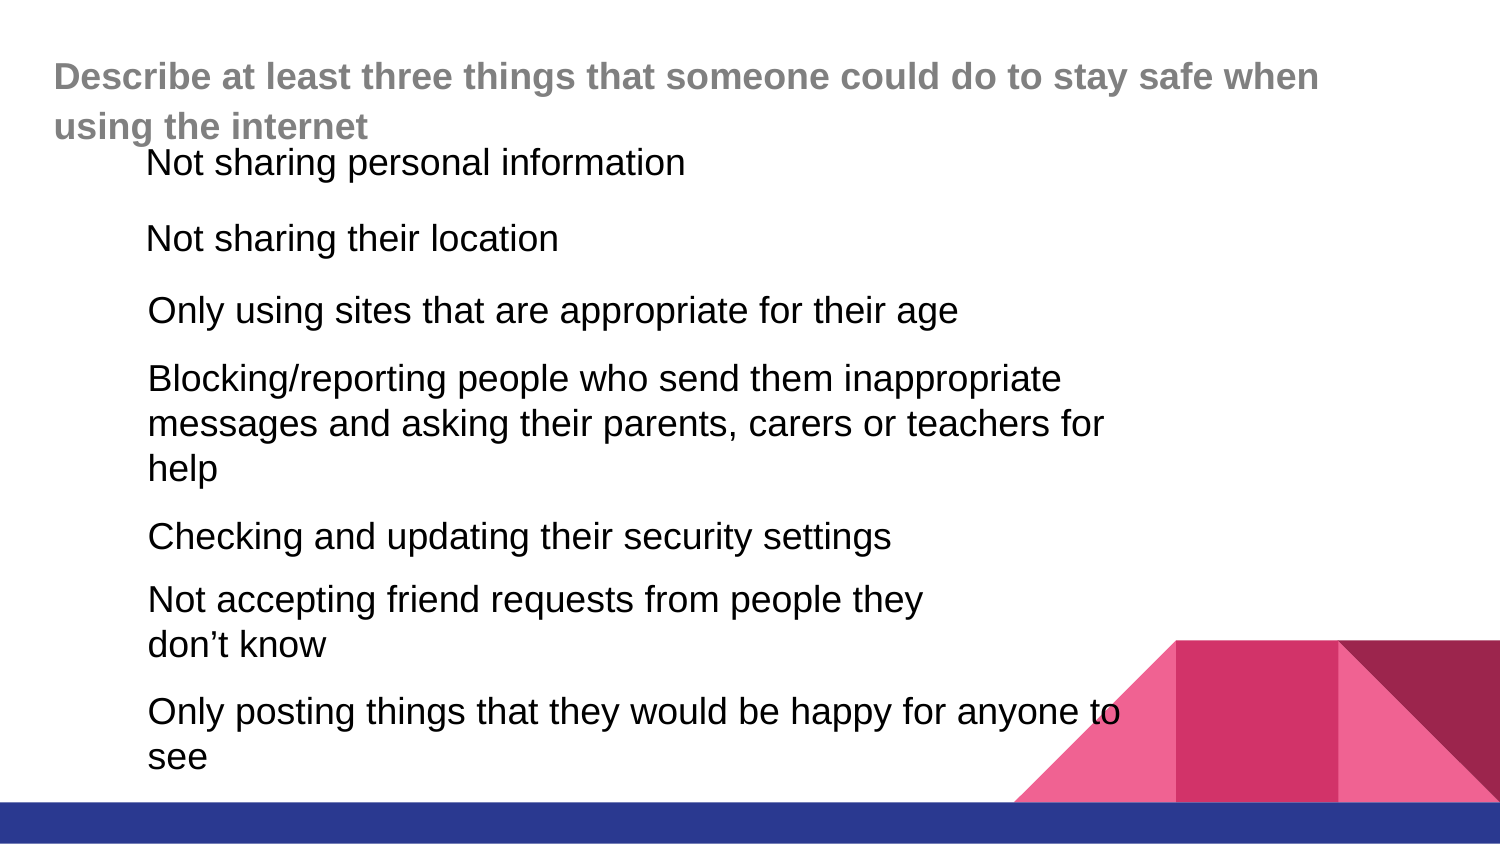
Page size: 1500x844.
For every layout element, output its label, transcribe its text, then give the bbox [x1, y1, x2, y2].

list Describe at least three things that someone could do to stay safe when using the internet [38, 32, 1437, 147]
text_box Not accepting friend requests from people they don’t know [132, 560, 978, 671]
text_box Blocking/reporting people who send them inappropriate messages and asking their parents, carers or teachers for help [132, 338, 1185, 504]
text_box Checking and updating their security settings [132, 497, 1143, 573]
text_box Only posting things that they would be happy for anyone to see [132, 671, 1155, 792]
text_box Only using sites that are appropriate for their age [132, 271, 1101, 338]
text_box Not sharing their location [120, 198, 1041, 274]
text_box Not sharing personal information [120, 122, 1041, 198]
